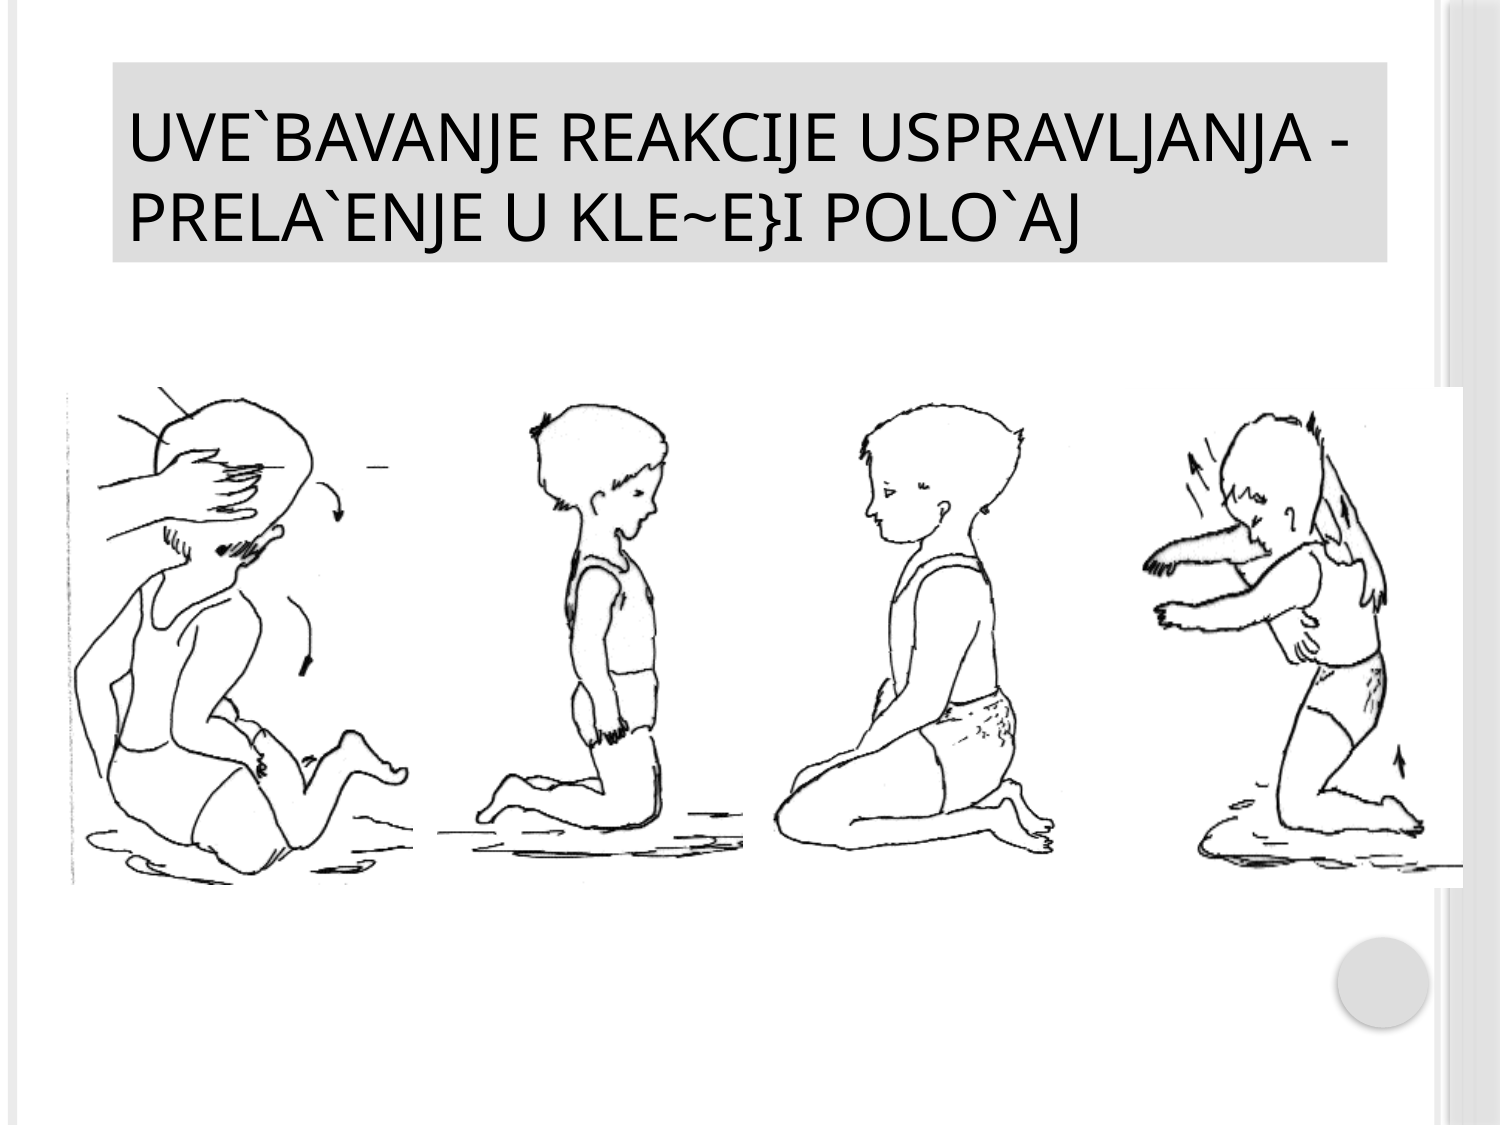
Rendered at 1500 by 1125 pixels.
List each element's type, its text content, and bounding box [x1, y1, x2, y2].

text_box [61, 386, 1463, 889]
title Uve`bavanje reakcije uspravljanja - prela`enje u kle~e}i polo`aj [112, 62, 1388, 263]
